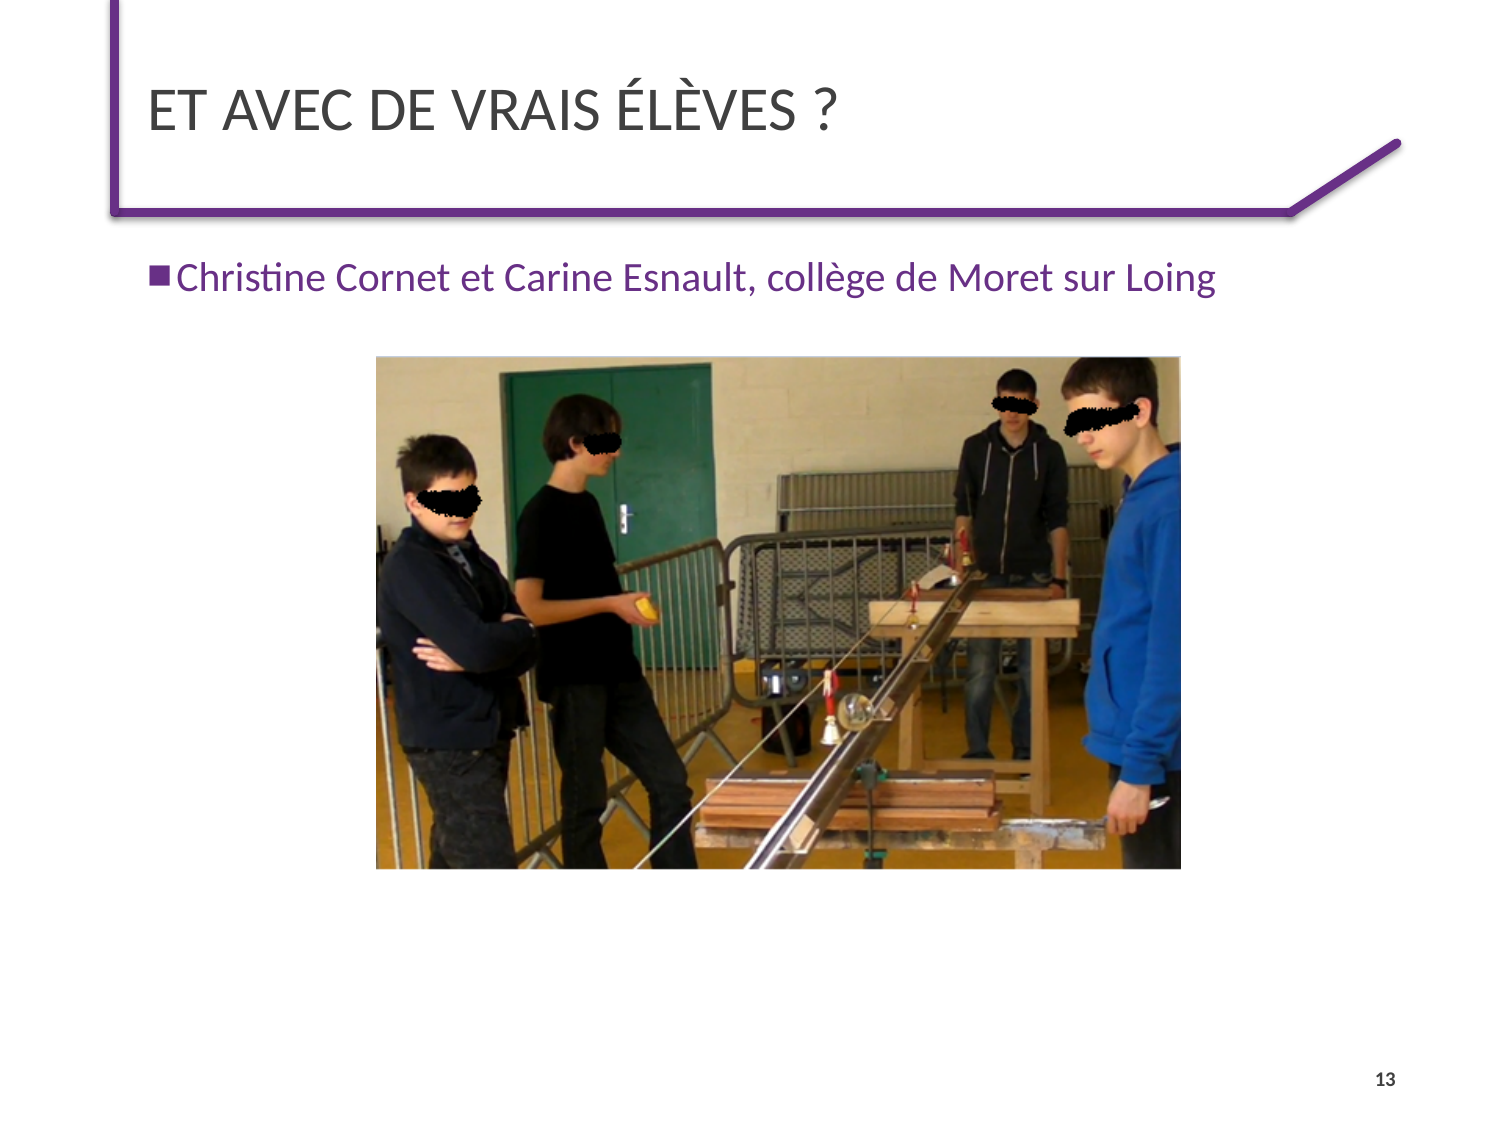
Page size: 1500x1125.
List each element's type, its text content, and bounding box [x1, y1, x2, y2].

slide_number 13 [1336, 1048, 1411, 1109]
title Et avec de vrais élèves ? [132, 0, 1425, 212]
list Christine Cornet et Carine Esnault, collège de Moret sur Loing [132, 242, 1425, 985]
picture [376, 356, 1181, 871]
